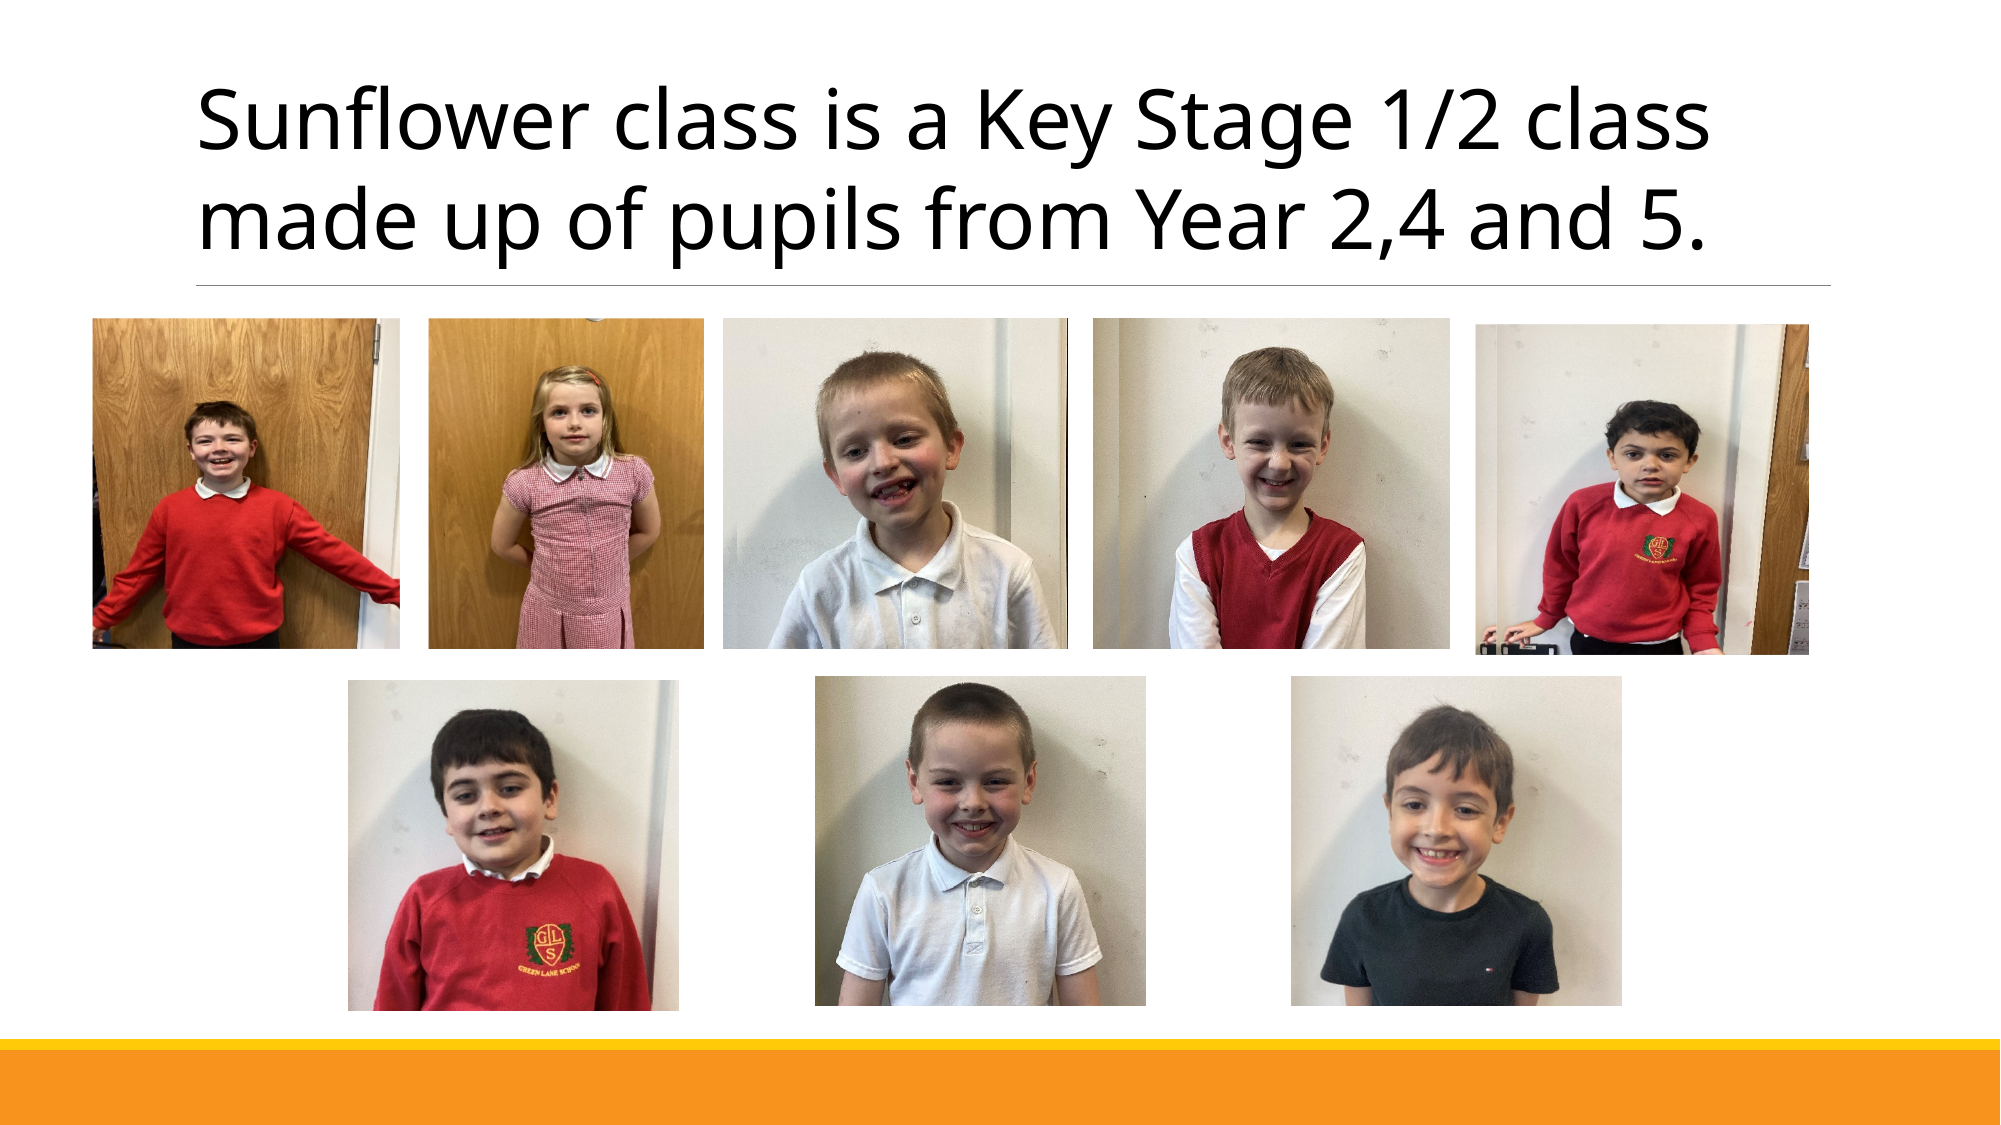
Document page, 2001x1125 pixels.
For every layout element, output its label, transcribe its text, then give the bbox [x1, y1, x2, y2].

picture [1466, 325, 1819, 655]
picture [1093, 318, 1450, 650]
text_box Sunflower class is a Key Stage 1/2 class made up of pupils from Year 2,4 and 5. [182, 58, 1830, 474]
picture [80, 318, 1069, 650]
picture [348, 679, 680, 1011]
picture [814, 675, 1146, 1007]
picture [1291, 675, 1623, 1007]
